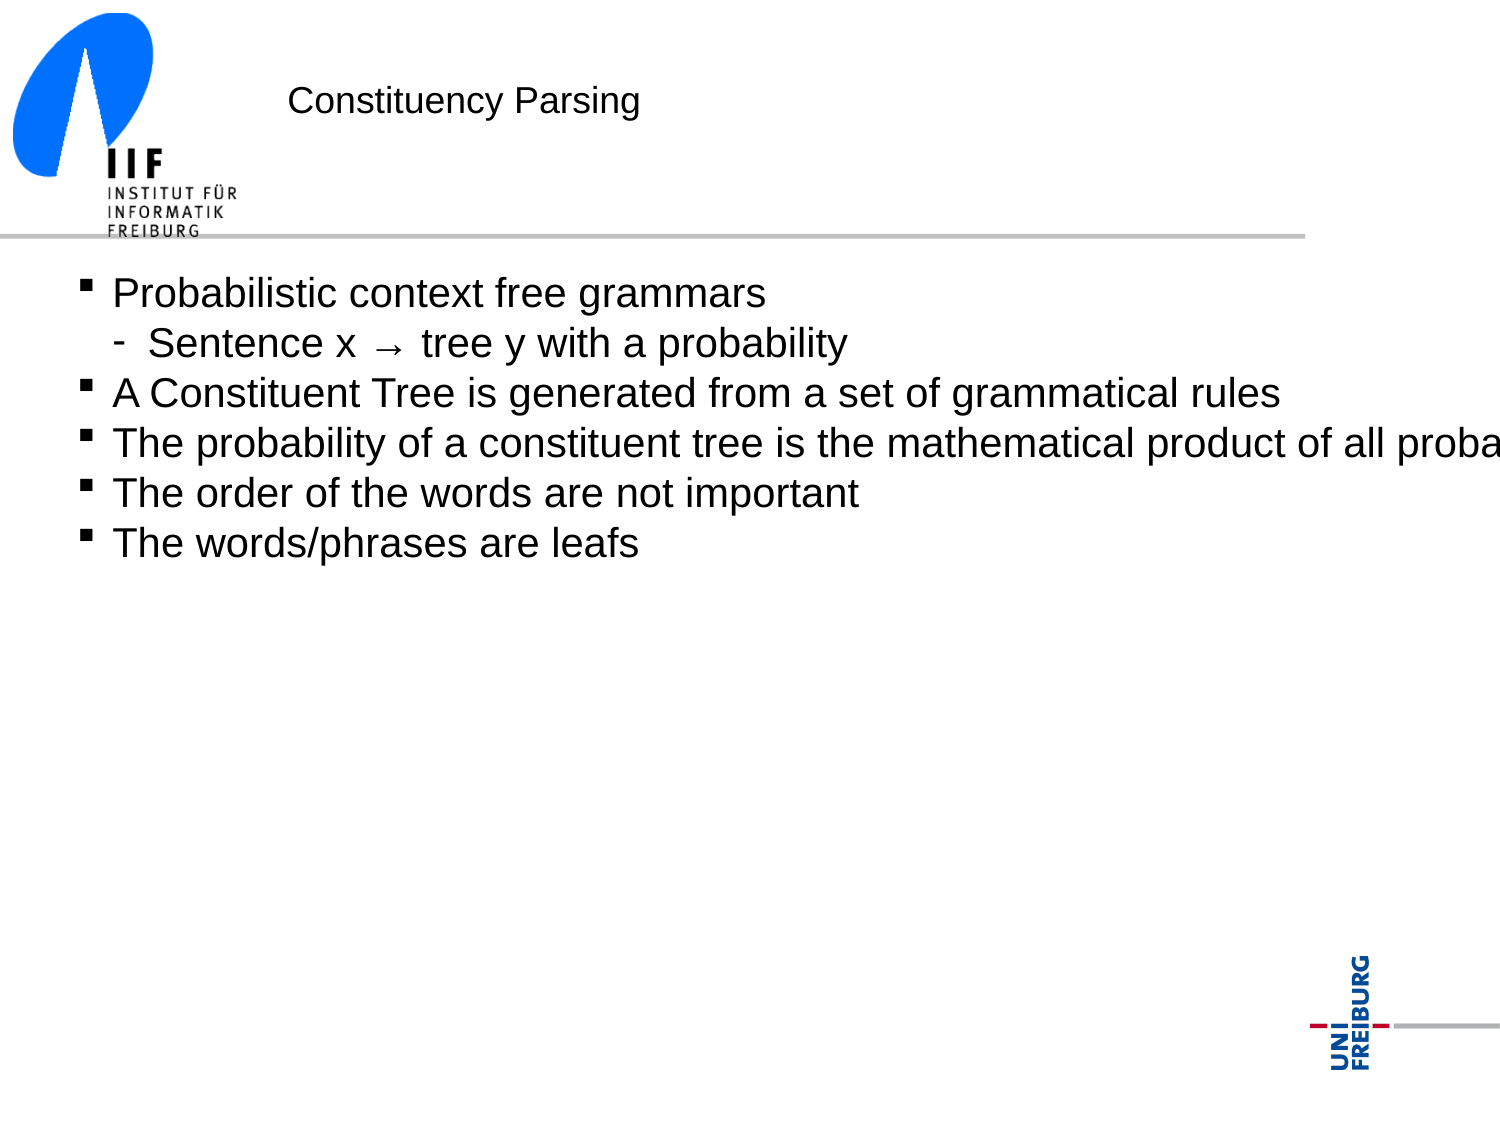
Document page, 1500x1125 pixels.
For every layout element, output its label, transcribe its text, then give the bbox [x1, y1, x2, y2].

picture [13, 13, 237, 237]
text_box Probabilistic context free grammars Sentence x → tree y with a probability A Constituent Tree is generated from a set of grammatical rules The probability of a constituent tree is the mathematical product of all probabilities of the sub rules The order of the words are not important The words/phrases are leafs [76, 265, 1306, 896]
text_box Constituency Parsing [272, 46, 1306, 152]
picture [1310, 956, 1500, 1070]
